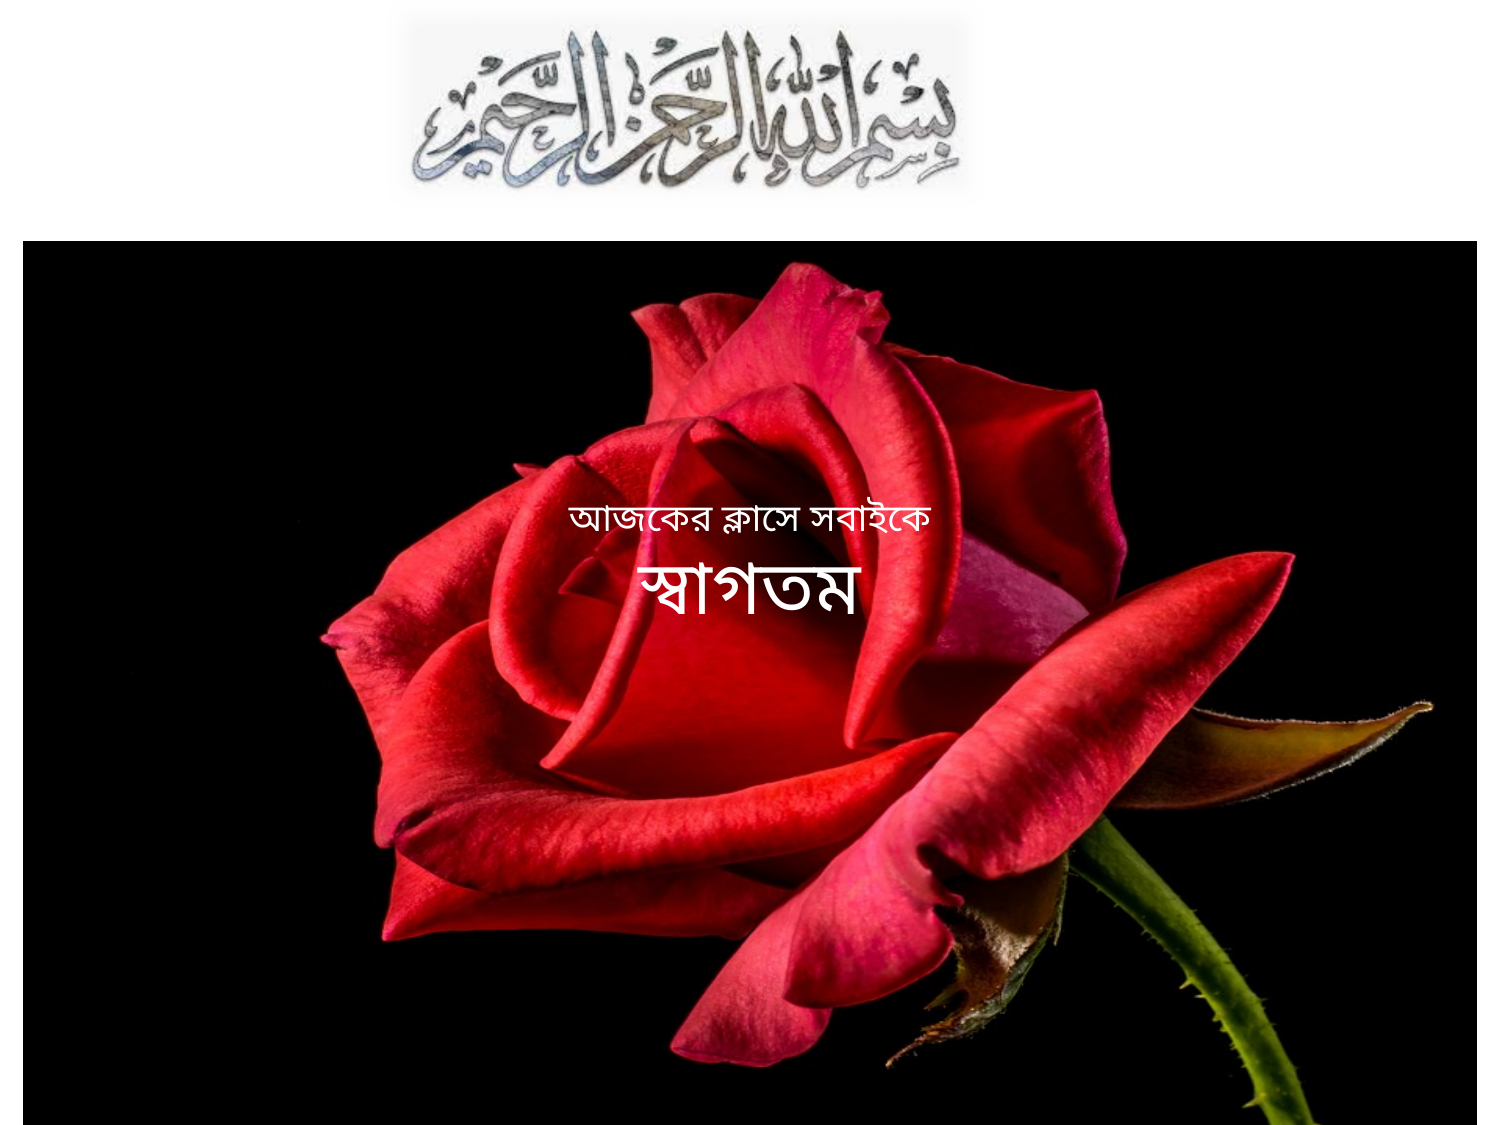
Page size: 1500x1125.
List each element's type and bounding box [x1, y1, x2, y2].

picture [23, 241, 1477, 1125]
picture [387, 0, 985, 207]
